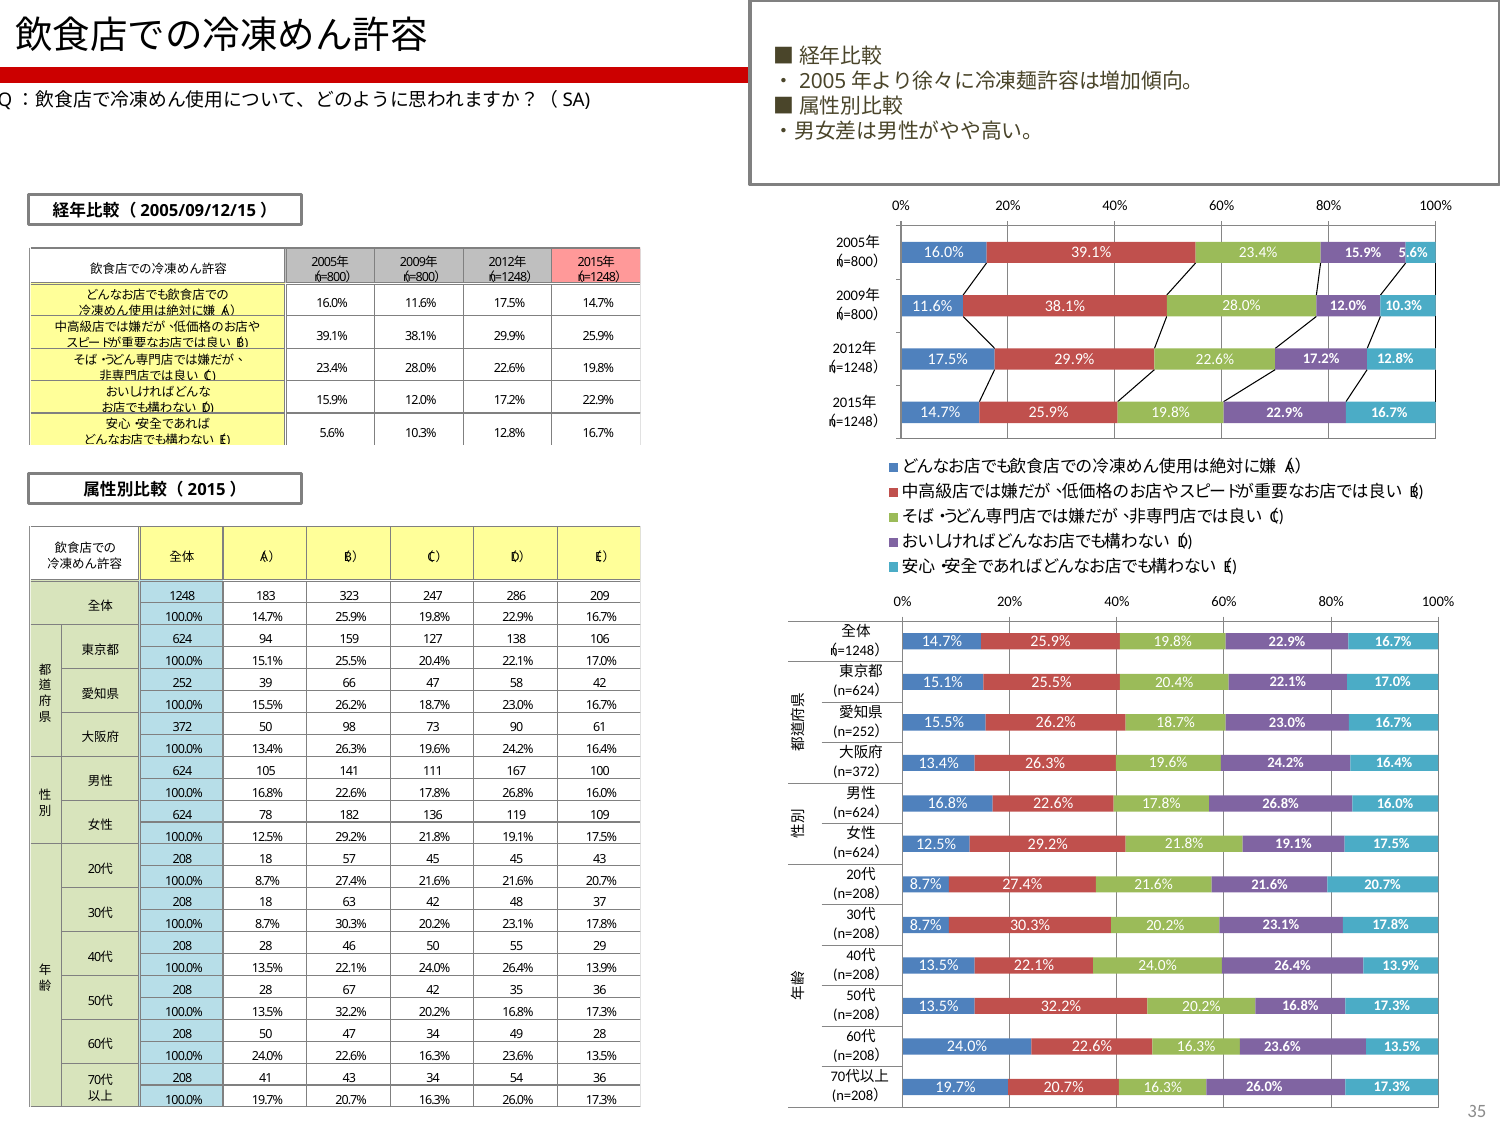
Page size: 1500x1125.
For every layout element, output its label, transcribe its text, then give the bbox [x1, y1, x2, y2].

text_box Q：飲食店で冷凍めん使用について、どのように思われますか？（SA) [0, 79, 606, 117]
slide_number 34 [1446, 1094, 1500, 1125]
text_box 経年比較（2005/09/12/15） [26, 193, 304, 226]
picture [777, 189, 1469, 447]
text_box 属性別比較（2015） [26, 472, 304, 505]
picture [29, 247, 642, 447]
text_box ■経年比較 ・2005年より徐々に冷凍麺許容は増加傾向。 ■属性別比較 ・男女差は男性がやや高い。 [748, 0, 1500, 187]
title 飲食店での冷凍めん許容 [0, 1, 748, 67]
picture [29, 525, 642, 1108]
picture [780, 450, 1471, 1113]
